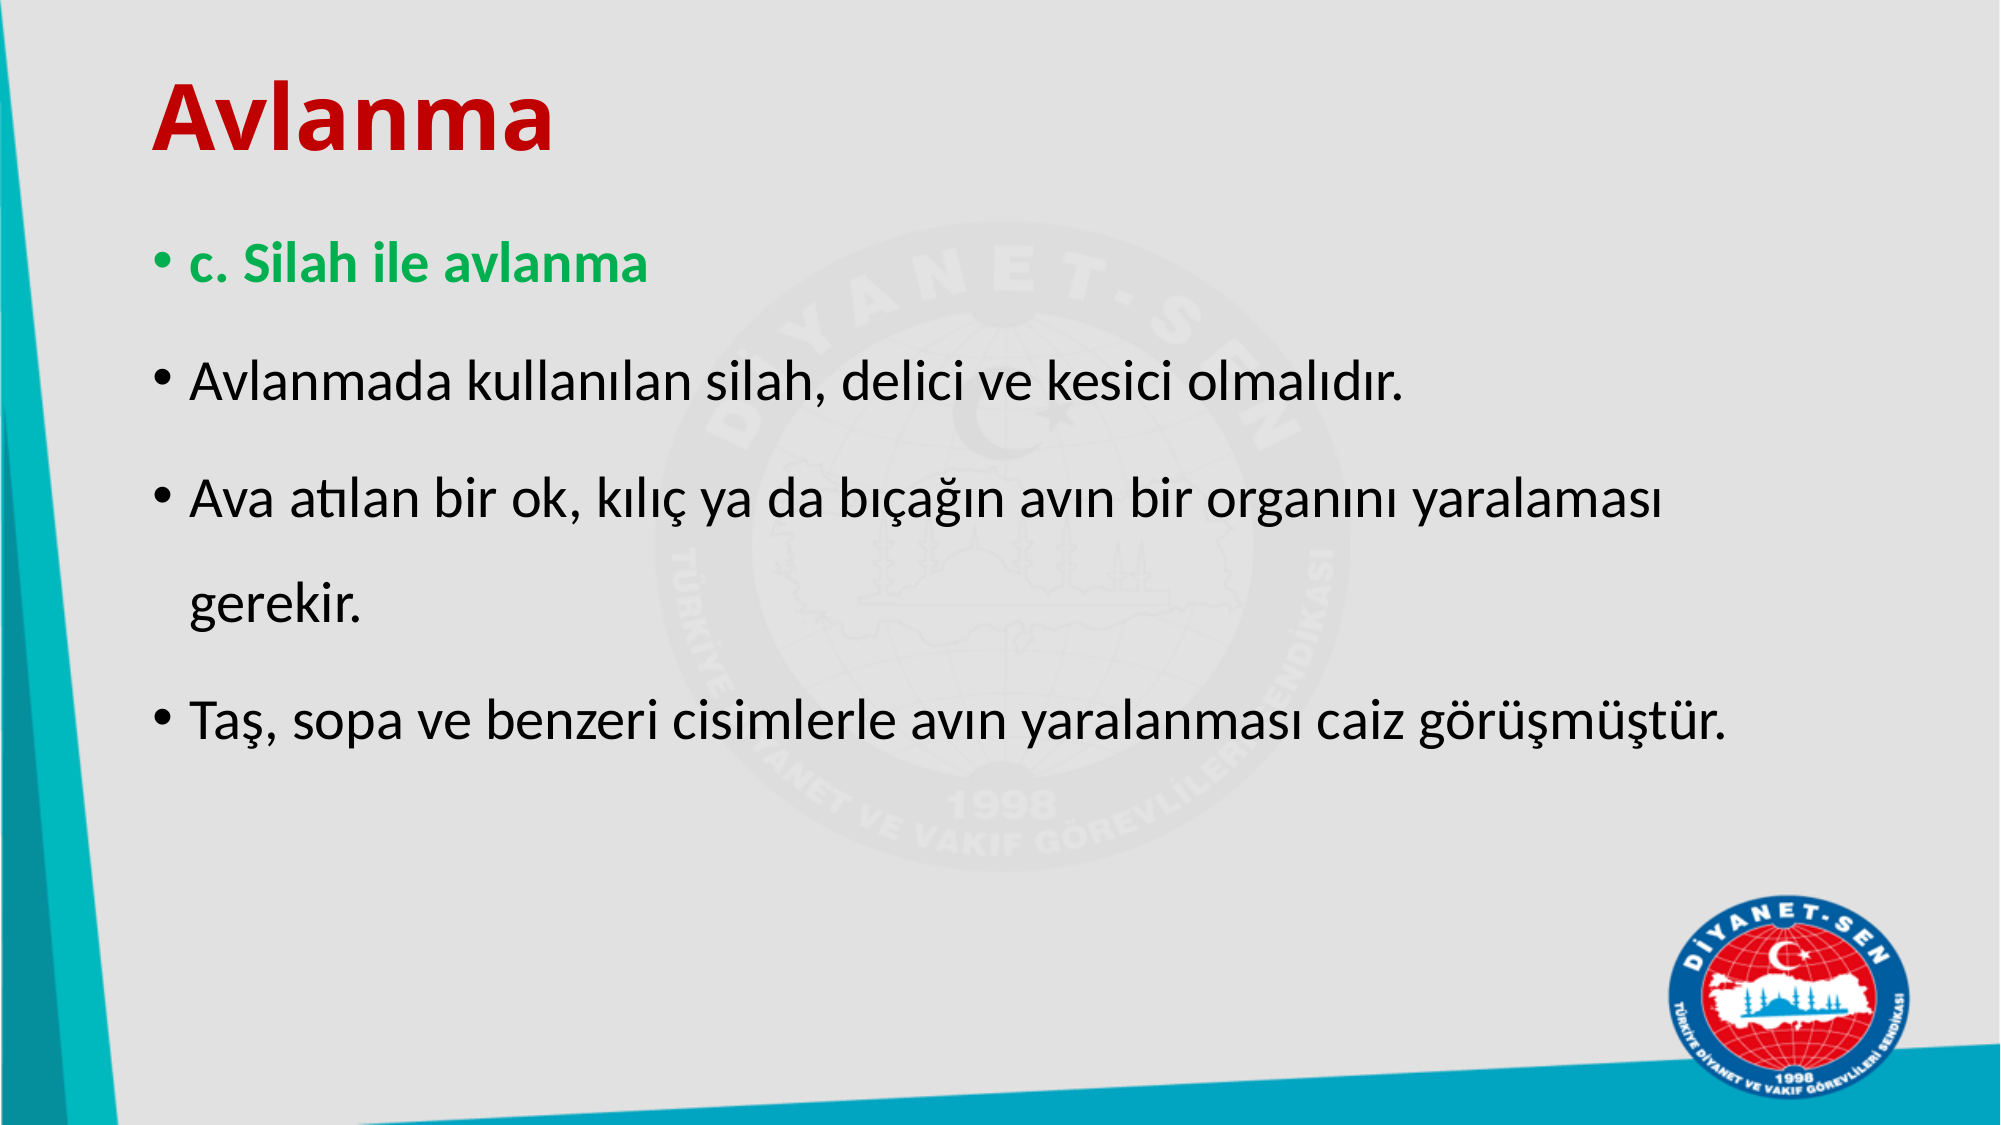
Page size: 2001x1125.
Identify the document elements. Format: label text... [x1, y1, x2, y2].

picture [0, 0, 2001, 1125]
title Avlanma [137, 59, 1863, 182]
list c. Silah ile avlanma Avlanmada kullanılan silah, delici ve kesici olmalıdır. Ava atılan bir ok, kılıç ya da bıçağın avın bir organını yaralaması gerekir. Taş, sopa ve benzeri cisimlerle avın yaralanması caiz görüşmüştür. [137, 182, 1863, 1014]
